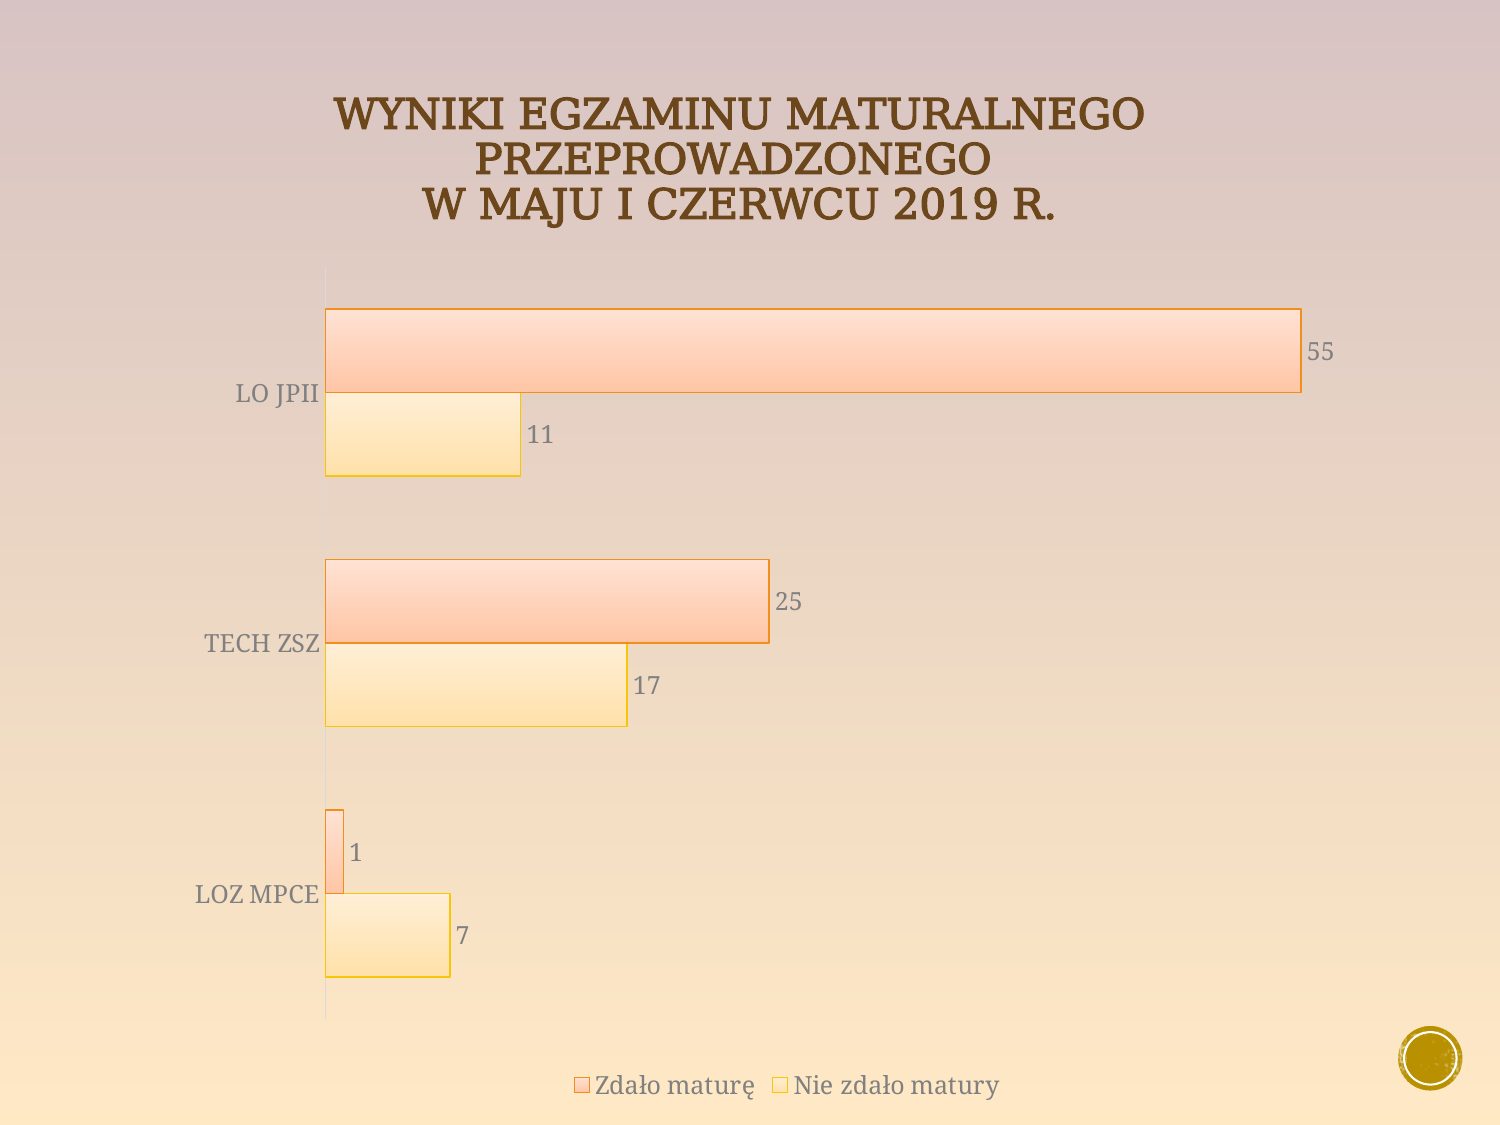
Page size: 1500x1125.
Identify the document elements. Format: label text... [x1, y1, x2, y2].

chart [158, 252, 1416, 1110]
title Wyniki egzaminu maturalnego przeprowadzonego w maju i czerwcu 2019 r. [64, 66, 1415, 254]
